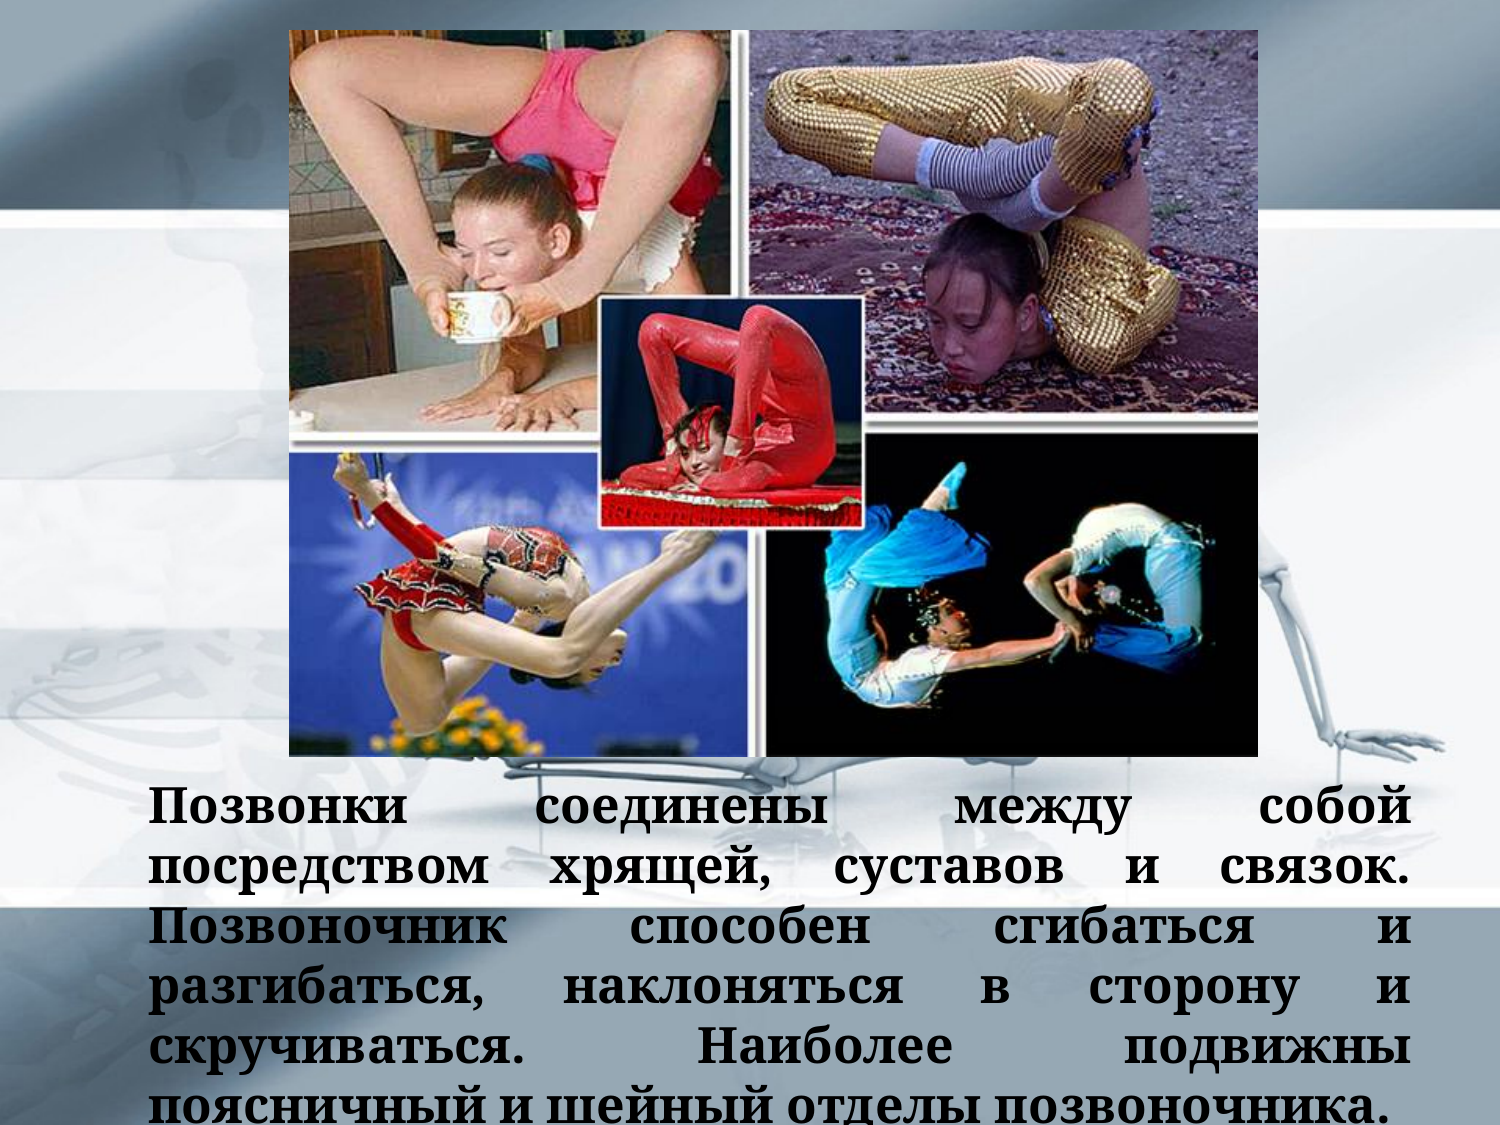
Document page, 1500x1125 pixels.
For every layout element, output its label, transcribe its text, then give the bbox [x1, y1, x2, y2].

picture [0, 0, 1500, 1125]
list Позвонки соединены между собой посредством хрящей, суставов и связок. Позвоночник способен сгибаться и разгибаться, наклоняться в сторону и скручиваться. Наиболее подвижны поясничный и шейный отделы позвоночника. [76, 766, 1427, 1094]
